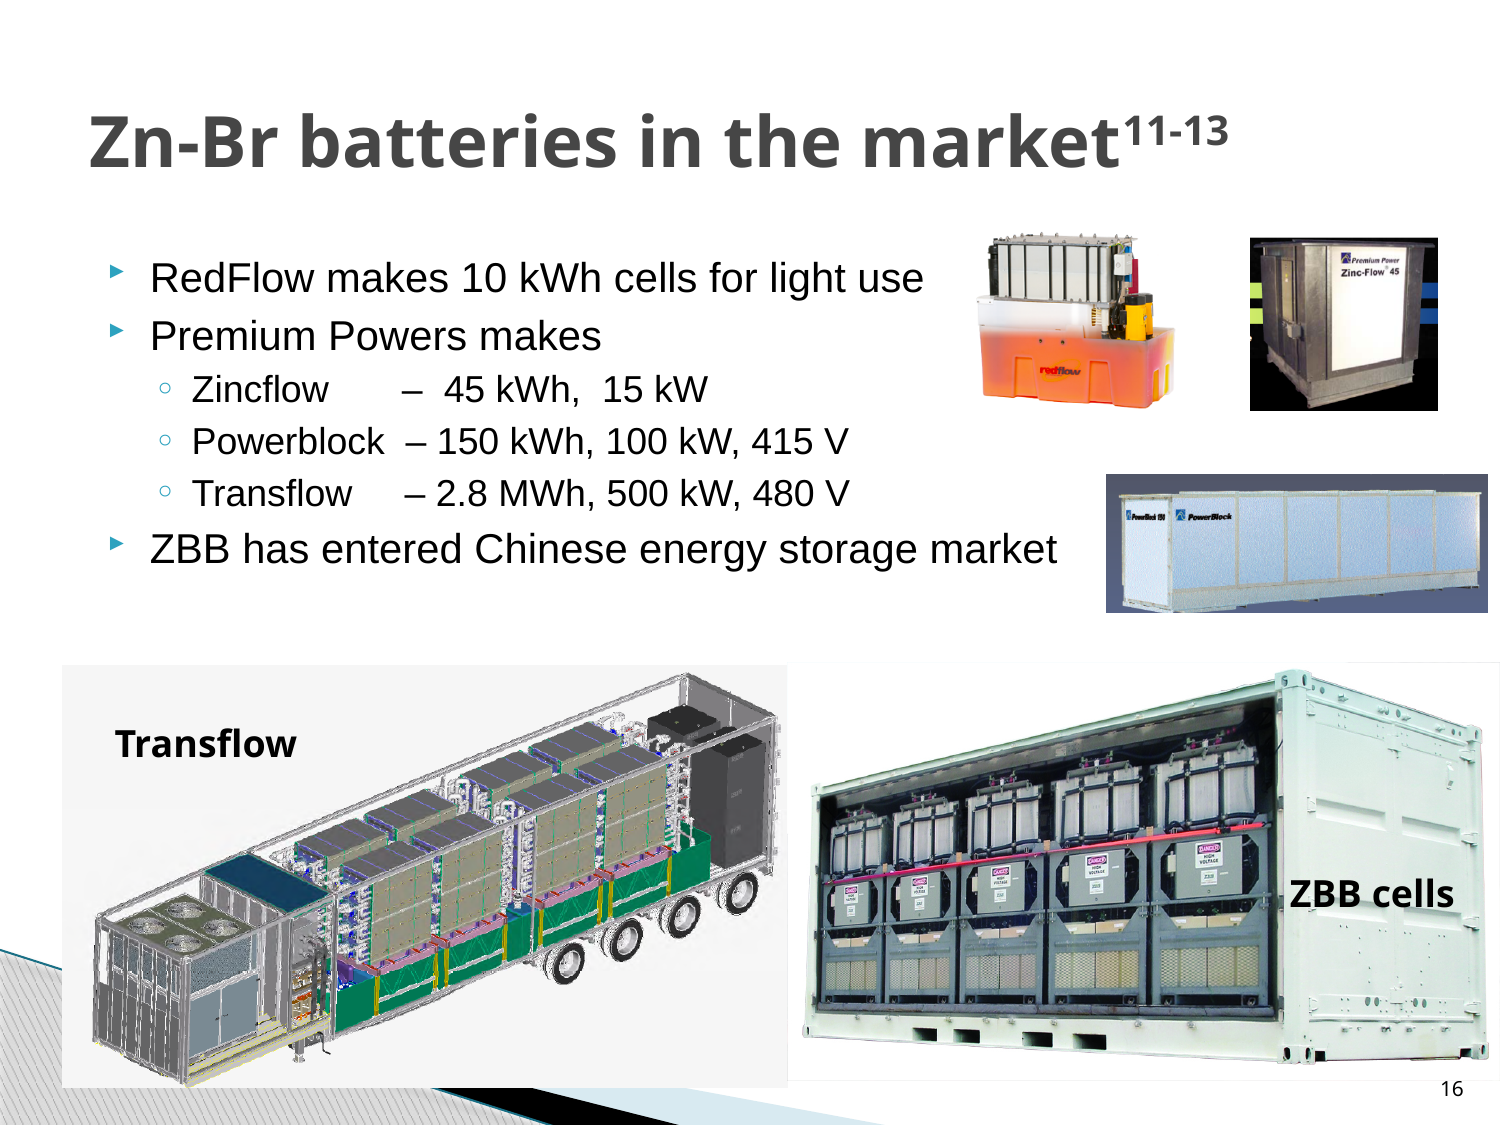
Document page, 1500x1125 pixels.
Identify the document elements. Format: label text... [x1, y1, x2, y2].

slide_number 16 [1418, 1092, 1479, 1112]
picture [962, 224, 1188, 418]
list RedFlow makes 10 kWh cells for light use Premium Powers makes Zincflow – 45 kWh, 15 kW Powerblock – 150 kWh, 100 kW, 415 V Transflow – 2.8 MWh, 500 kW, 480 V ZBB has entered Chinese energy storage market [75, 243, 1425, 665]
picture [1106, 474, 1488, 613]
picture [1249, 237, 1438, 411]
title Zn-Br batteries in the market11-13 [75, 45, 1425, 233]
picture [62, 662, 1500, 1088]
